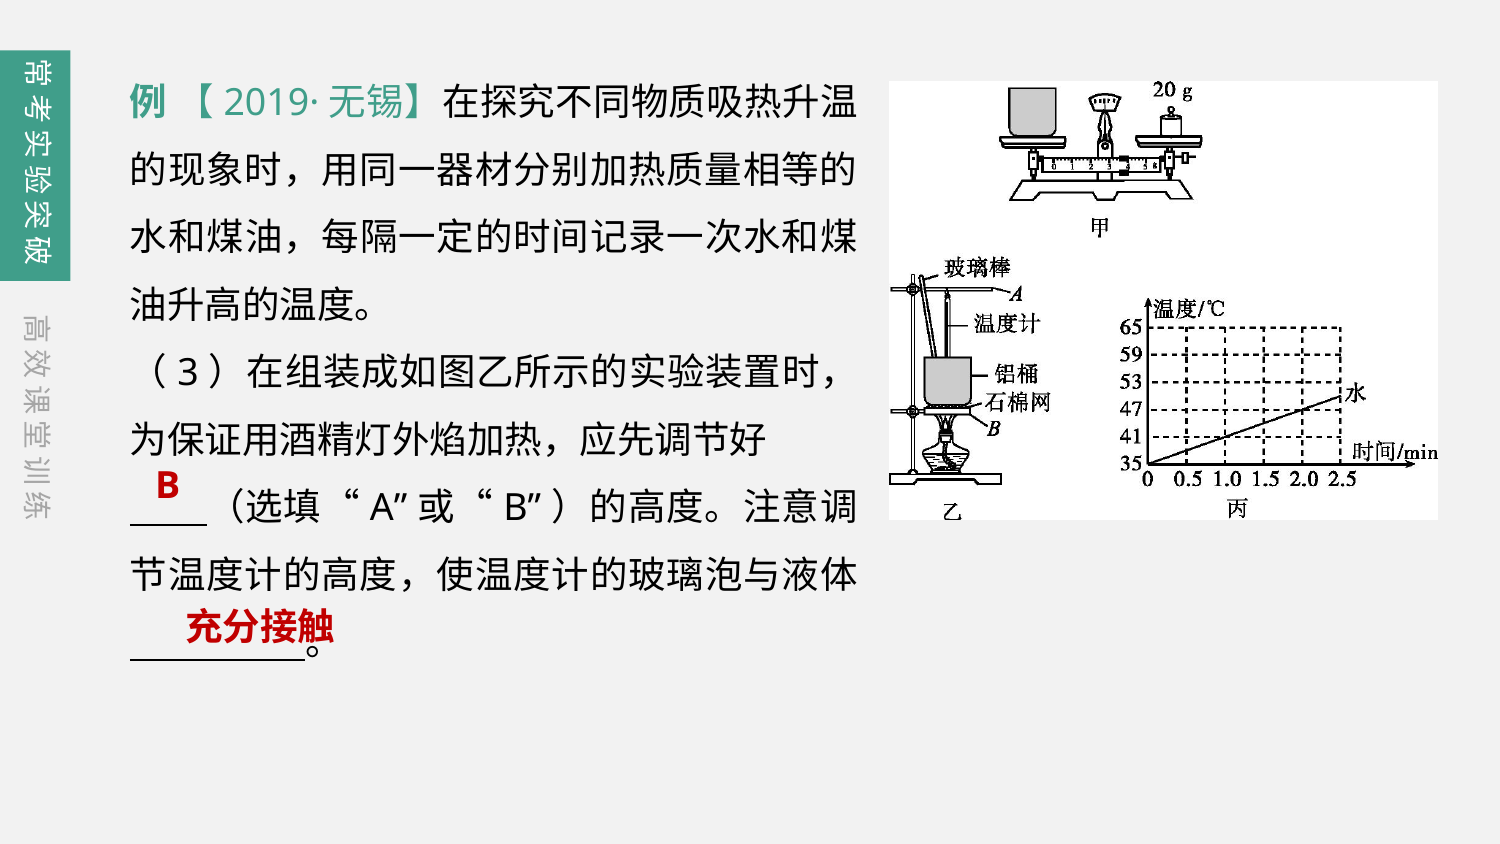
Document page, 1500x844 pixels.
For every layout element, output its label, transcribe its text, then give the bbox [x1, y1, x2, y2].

text_box 充分接触 [170, 595, 351, 656]
text_box B [140, 453, 196, 514]
text_box 例 【2019·无锡】在探究不同物质吸热升温的现象时，用同一器材分别加热质量相等的水和煤油，每隔一定的时间记录一次水和煤油升高的温度。 （3）在组装成如图乙所示的实验装置时，为保证用酒精灯外焰加热，应先调节好 （选填“A”或“B”）的高度。注意调节温度计的高度，使温度计的玻璃泡与液体 。 [115, 48, 873, 671]
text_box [0, 47, 71, 281]
text_box 高效课堂训练 [15, 302, 63, 534]
picture [889, 81, 1438, 520]
